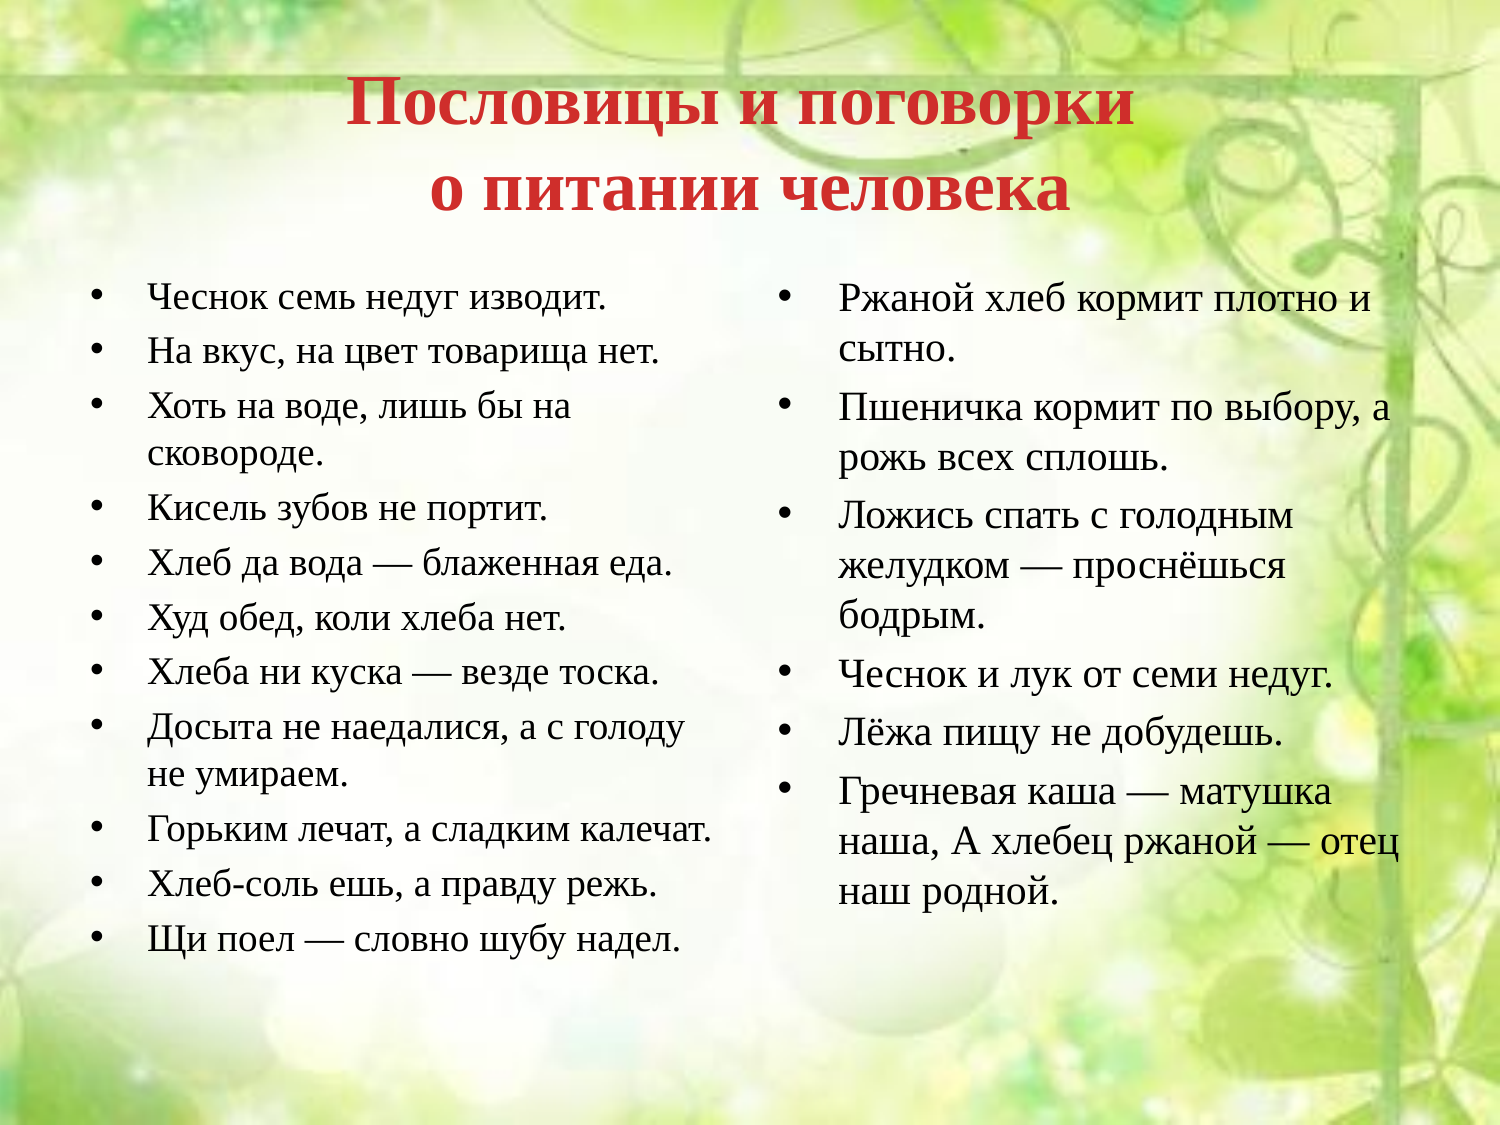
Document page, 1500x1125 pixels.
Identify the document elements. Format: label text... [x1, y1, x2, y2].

list Ржаной хлеб кормит плотно и сытно. Пшеничка кормит по выбору, а рожь всех сплошь. Ложись спать с голодным желудком — проснёшься бодрым. Чеснок и лук от семи недуг. Лёжа пищу не добудешь. Гречневая каша — матушка наша, А хлебец ржаной — отец наш родной. [762, 262, 1425, 1005]
list Чеснок семь недуг изводит. На вкус, на цвет товарища нет. Хоть на воде, лишь бы на сковороде. Кисель зубов не портит. Хлеб да вода — блаженная еда. Худ обед, коли хлеба нет. Хлеба ни куска — везде тоска. Досыта не наедалися, а с голоду не умираем. Горьким лечат, а сладким калечат. Хлеб-соль ешь, а правду режь. Щи поел — словно шубу надел. [75, 262, 738, 1005]
picture [0, 0, 1500, 1125]
title Пословицы и поговорки о питании человека [75, 45, 1425, 233]
